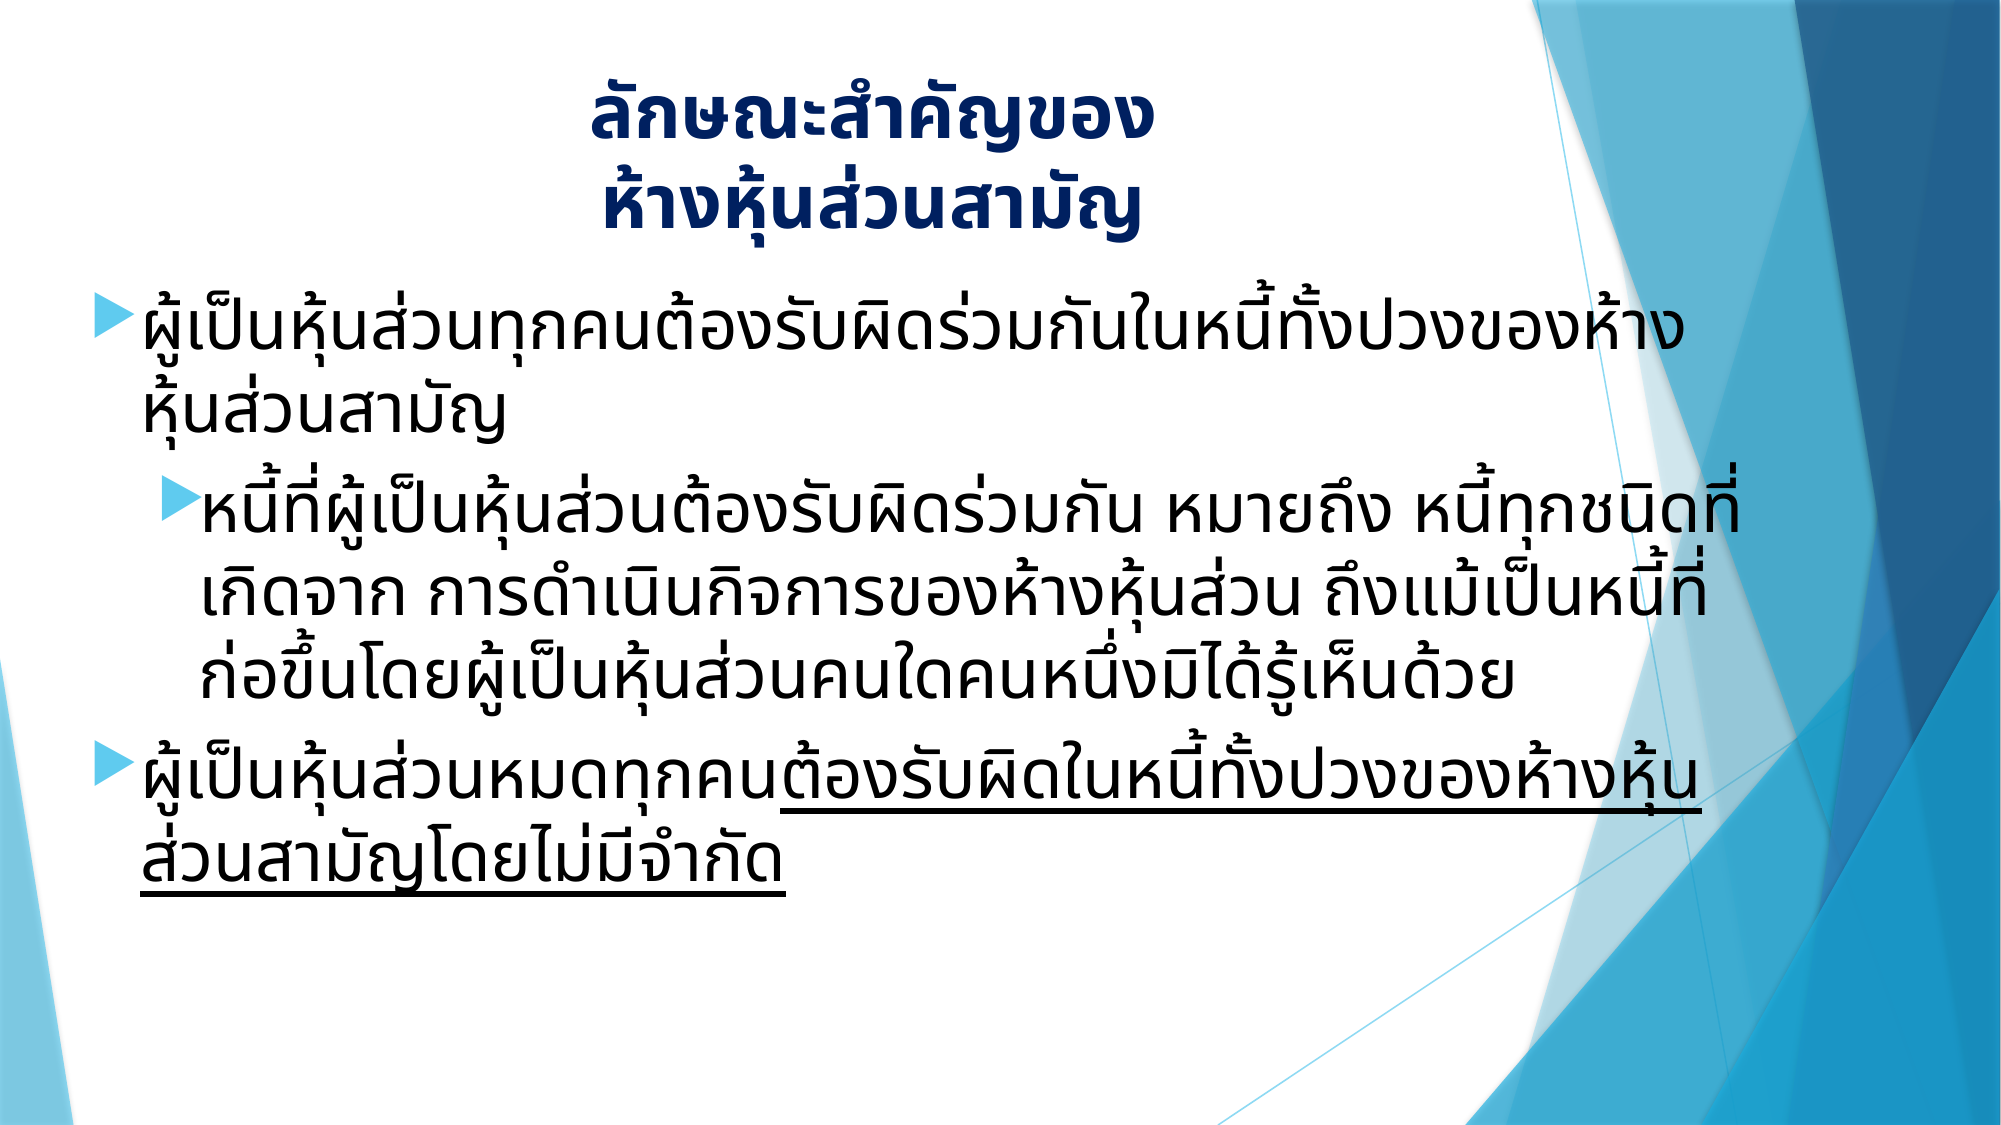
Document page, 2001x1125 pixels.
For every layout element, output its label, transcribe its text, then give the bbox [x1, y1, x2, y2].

title ลักษณะสำคัญของ ห้างหุ้นส่วนสามัญ [168, 56, 1579, 272]
list ผู้เป็นหุ้นส่วนทุกคนต้องรับผิดร่วมกันในหนี้ทั้งปวงของห้างหุ้นส่วนสามัญ หนี้ที่ผู้เป็นหุ้นส่วนต้องรับผิดร่วมกัน หมายถึง หนี้ทุกชนิดที่เกิดจาก การดำเนินกิจการของห้างหุ้นส่วน ถึงแม้เป็นหนี้ที่ก่อขึ้นโดยผู้เป็นหุ้นส่วนคนใดคนหนึ่งมิได้รู้เห็นด้วย ผู้เป็นหุ้นส่วนหมดทุกคนต้องรับผิดในหนี้ทั้งปวงของห้างหุ้นส่วนสามัญโดยไม่มีจำกัด [74, 272, 1775, 910]
